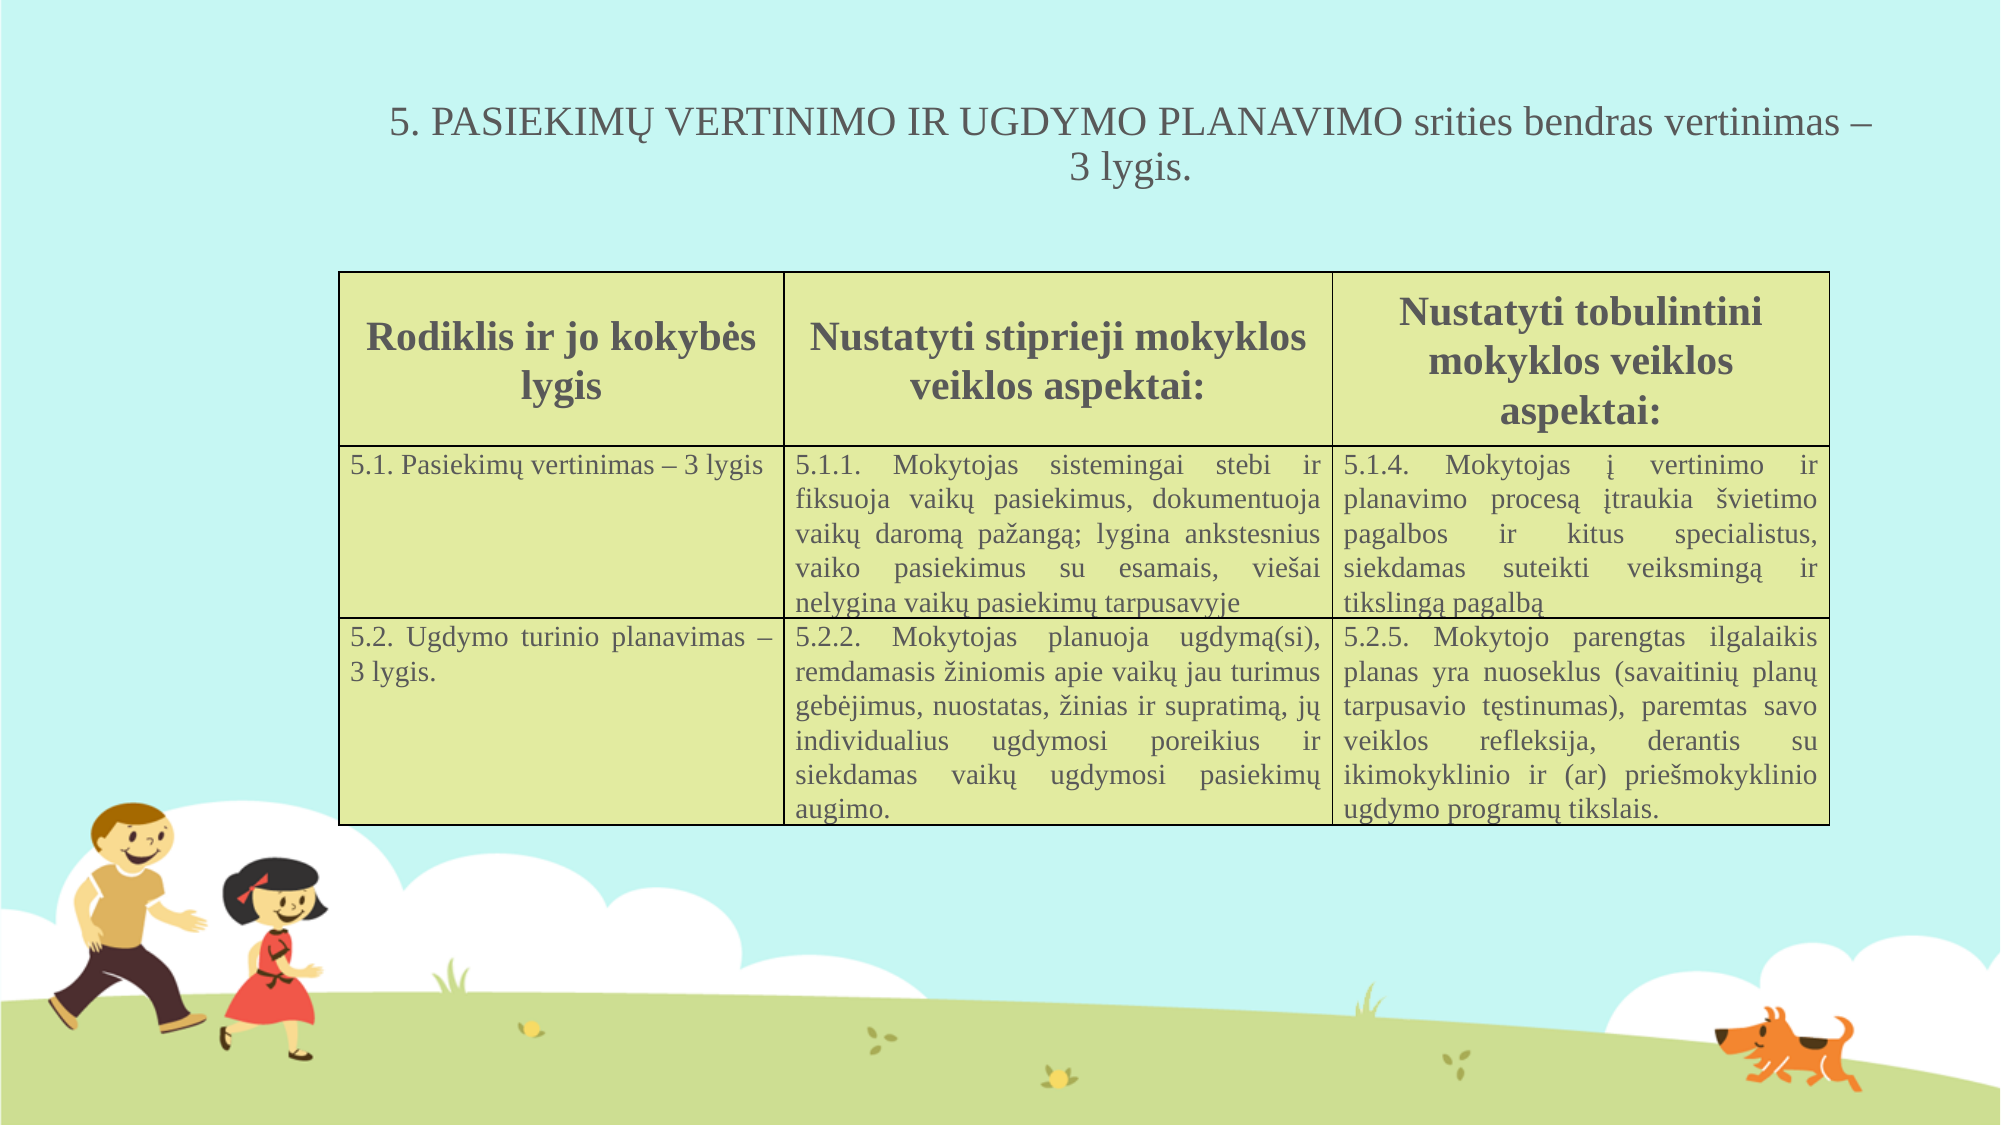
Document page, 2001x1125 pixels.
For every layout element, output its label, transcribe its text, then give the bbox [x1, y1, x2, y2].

picture [0, 0, 2001, 1125]
table_cell 5.1. Pasiekimų vertinimas – 3 lygis [340, 447, 783, 617]
table_cell 5.2.2. Mokytojas planuoja ugdymą(si), remdamasis žiniomis apie vaikų jau turimus gebėjimus, nuostatas, žinias ir supratimą, jų individualius ugdymosi poreikius ir siekdamas vaikų ugdymosi pasiekimų augimo. [785, 619, 1332, 824]
table_cell 5.2.5. Mokytojo parengtas ilgalaikis planas yra nuoseklus (savaitinių planų tarpusavio tęstinumas), paremtas savo veiklos refleksija, derantis su ikimokyklinio ir (ar) priešmokyklinio ugdymo programų tikslais. [1333, 619, 1829, 824]
table_header Rodiklis ir jo kokybės lygis [340, 273, 783, 445]
table_cell 5.1.1. Mokytojas sistemingai stebi ir fiksuoja vaikų pasiekimus, dokumentuoja vaikų daromą pažangą; lygina ankstesnius vaiko pasiekimus su esamais, viešai nelygina vaikų pasiekimų tarpusavyje [785, 447, 1332, 617]
title 5. PASIEKIMŲ VERTINIMO IR UGDYMO PLANAVIMO srities bendras vertinimas – 3 lygis. [362, 50, 1900, 247]
table_cell 5.1.4. Mokytojas į vertinimo ir planavimo procesą įtraukia švietimo pagalbos ir kitus specialistus, siekdamas suteikti veiksmingą ir tikslingą pagalbą [1333, 447, 1829, 617]
table_cell 5.2. Ugdymo turinio planavimas – 3 lygis. [340, 619, 783, 824]
table_header Nustatyti stiprieji mokyklos veiklos aspektai: [785, 273, 1332, 445]
table_header Nustatyti tobulintini mokyklos veiklos aspektai: [1333, 273, 1829, 445]
